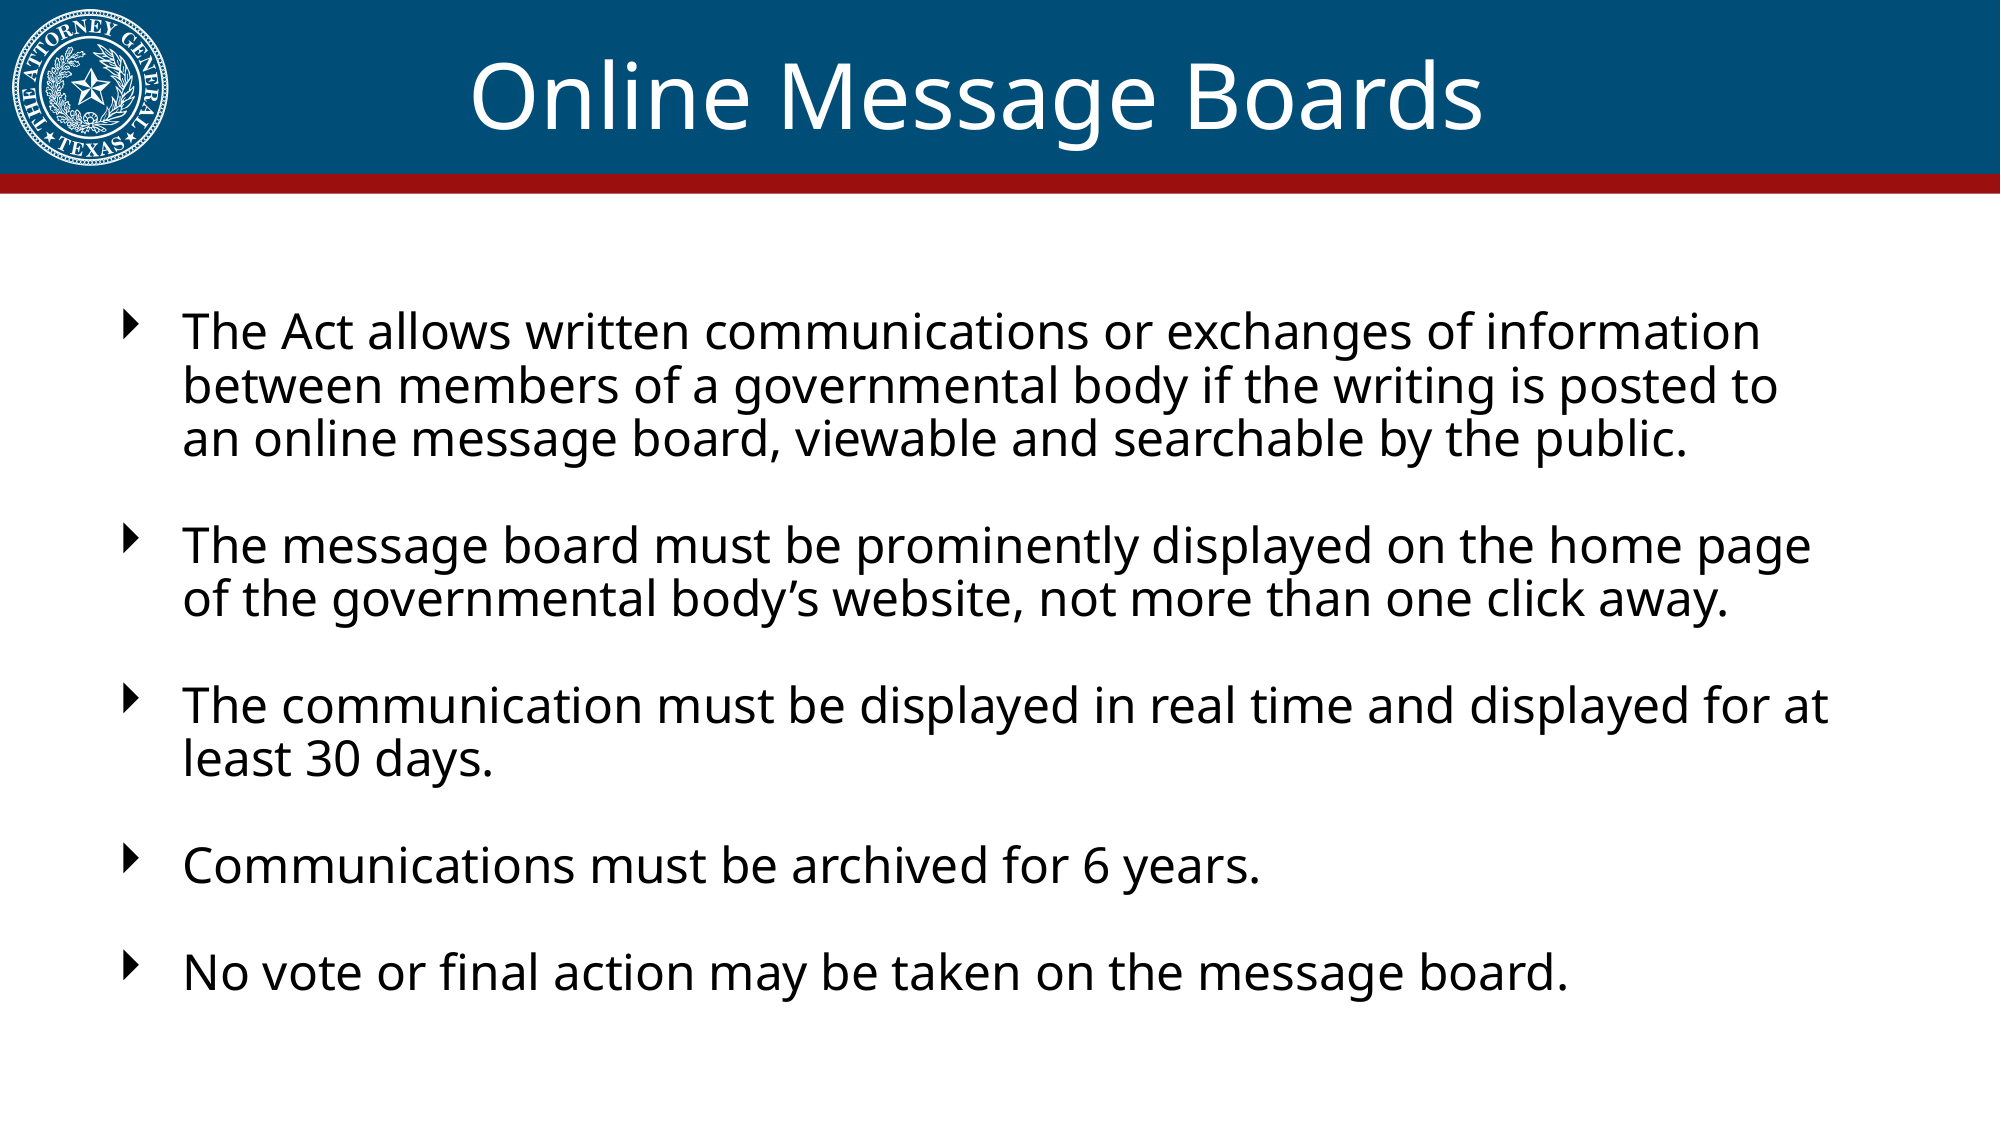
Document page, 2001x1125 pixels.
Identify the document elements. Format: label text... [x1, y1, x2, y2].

picture [12, 9, 188, 166]
text_box [0, 173, 2000, 195]
list The Act allows written communications or exchanges of information between members of a governmental body if the writing is posted to an online message board, viewable and searchable by the public. The message board must be prominently displayed on the home page of the governmental body’s website, not more than one click away. The communication must be displayed in real time and displayed for at least 30 days. Communications must be archived for 6 years. No vote or final action may be taken on the message board. [93, 299, 1863, 1014]
title Online Message Boards [215, 28, 1741, 157]
text_box [0, 0, 2000, 173]
